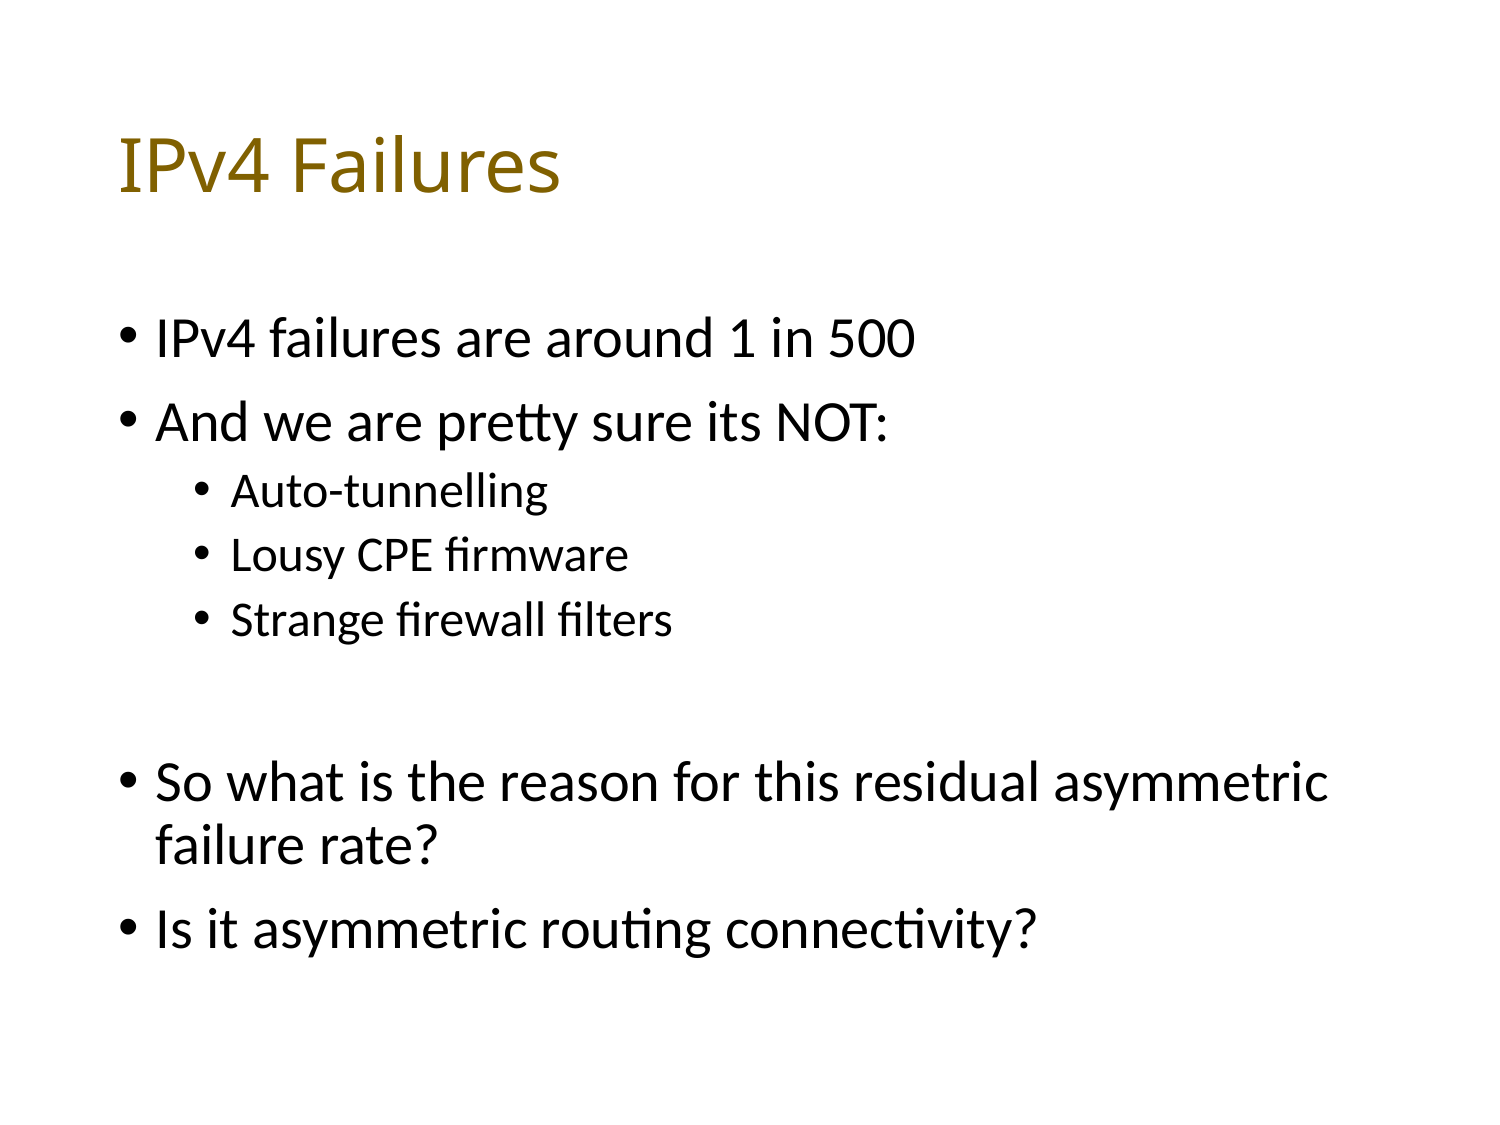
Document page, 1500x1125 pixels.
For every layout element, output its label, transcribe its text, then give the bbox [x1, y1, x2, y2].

list IPv4 failures are around 1 in 500 And we are pretty sure its NOT: Auto-tunnelling Lousy CPE firmware Strange firewall filters So what is the reason for this residual asymmetric failure rate? Is it asymmetric routing connectivity? [103, 299, 1397, 1014]
title IPv4 Failures [103, 59, 1397, 278]
